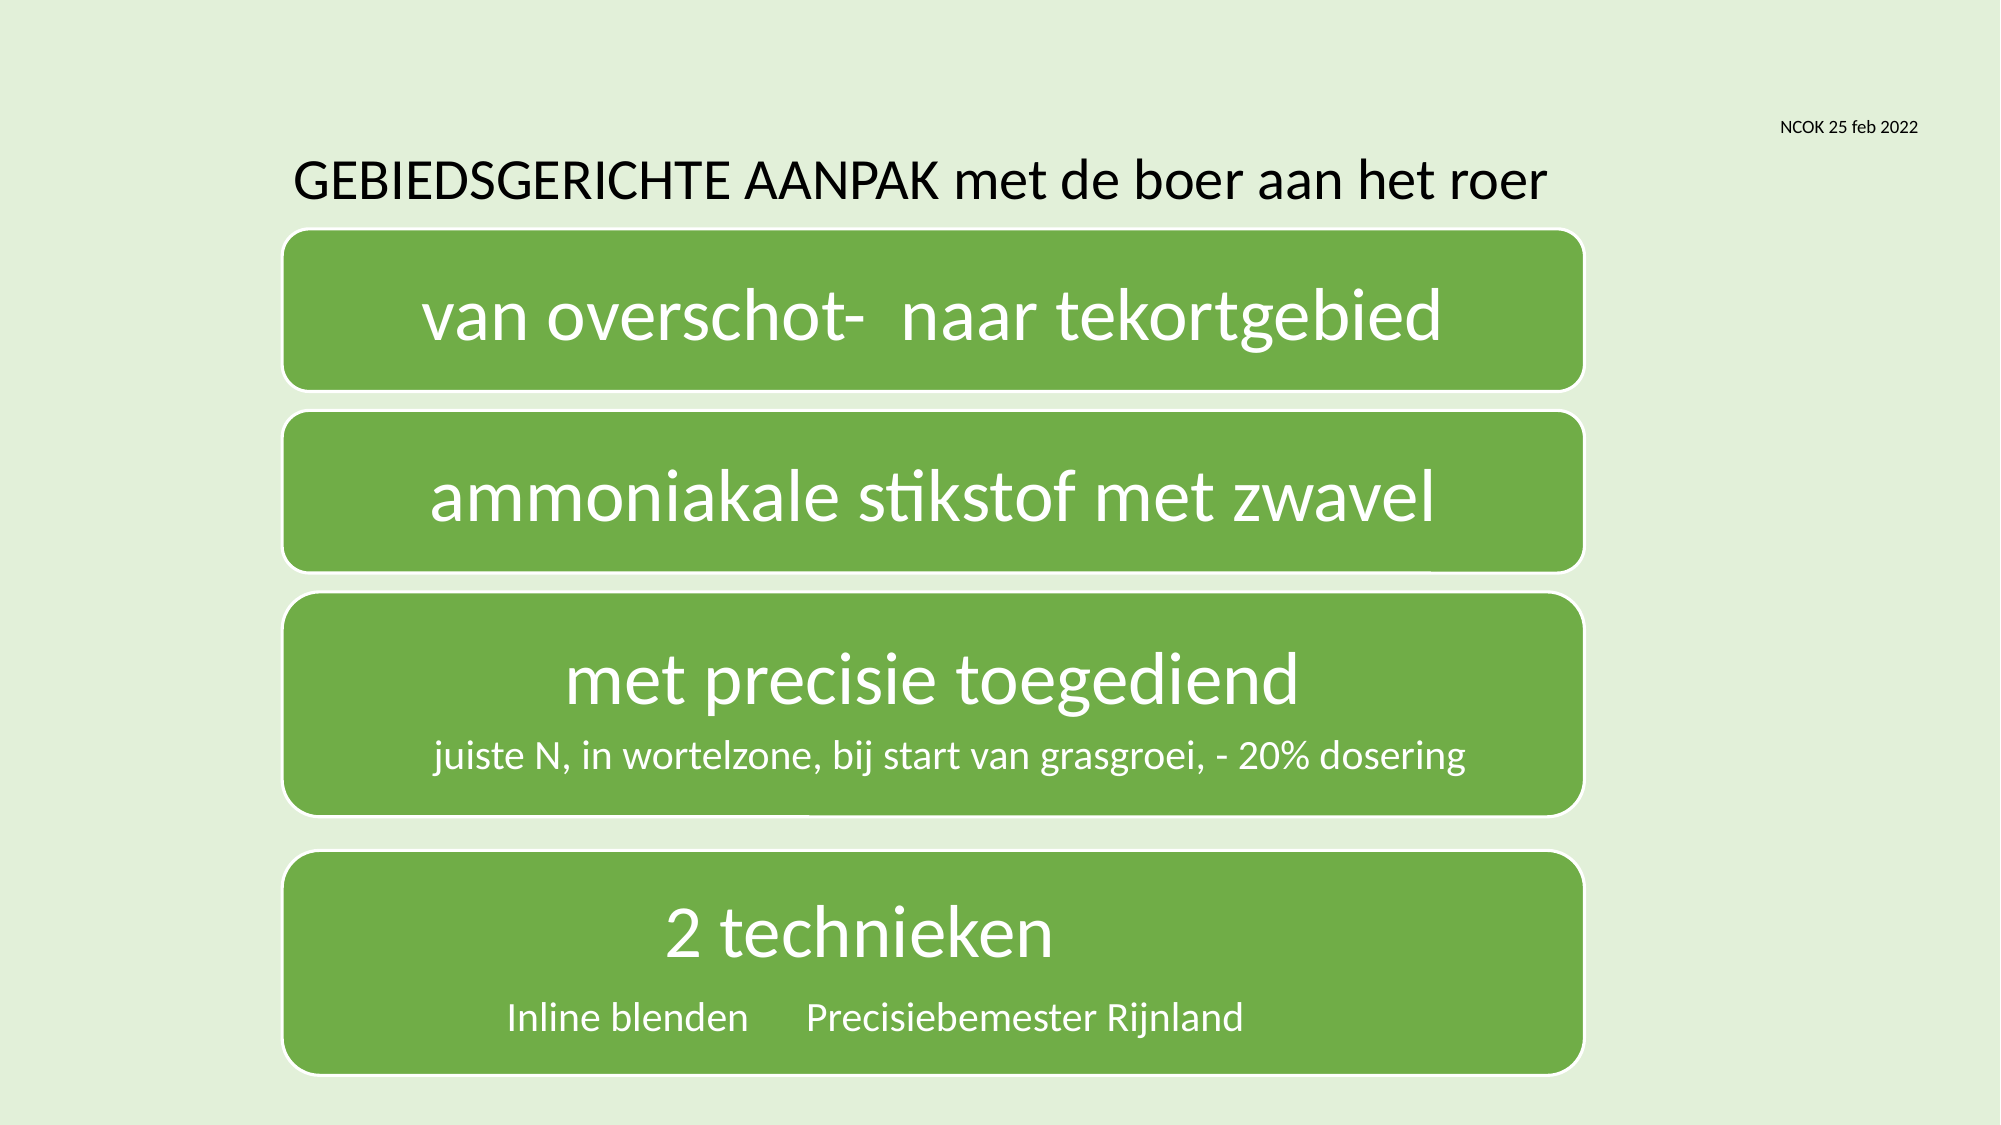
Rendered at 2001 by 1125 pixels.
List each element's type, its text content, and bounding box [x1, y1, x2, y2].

text_box NCOK 25 feb 2022 GEBIEDSGERICHTE AANPAK met de boer aan het roer [40, 88, 2000, 959]
text_box van overschot- naar tekortgebied [280, 227, 1587, 394]
text_box ammoniakale stikstof met zwavel [280, 408, 1587, 575]
text_box met precisie toegediend juiste N, in wortelzone, bij start van grasgroei, - 20% dosering [280, 590, 1587, 819]
text_box 2 technieken Inline blenden Precisiebemester Rijnland [280, 848, 1587, 1077]
